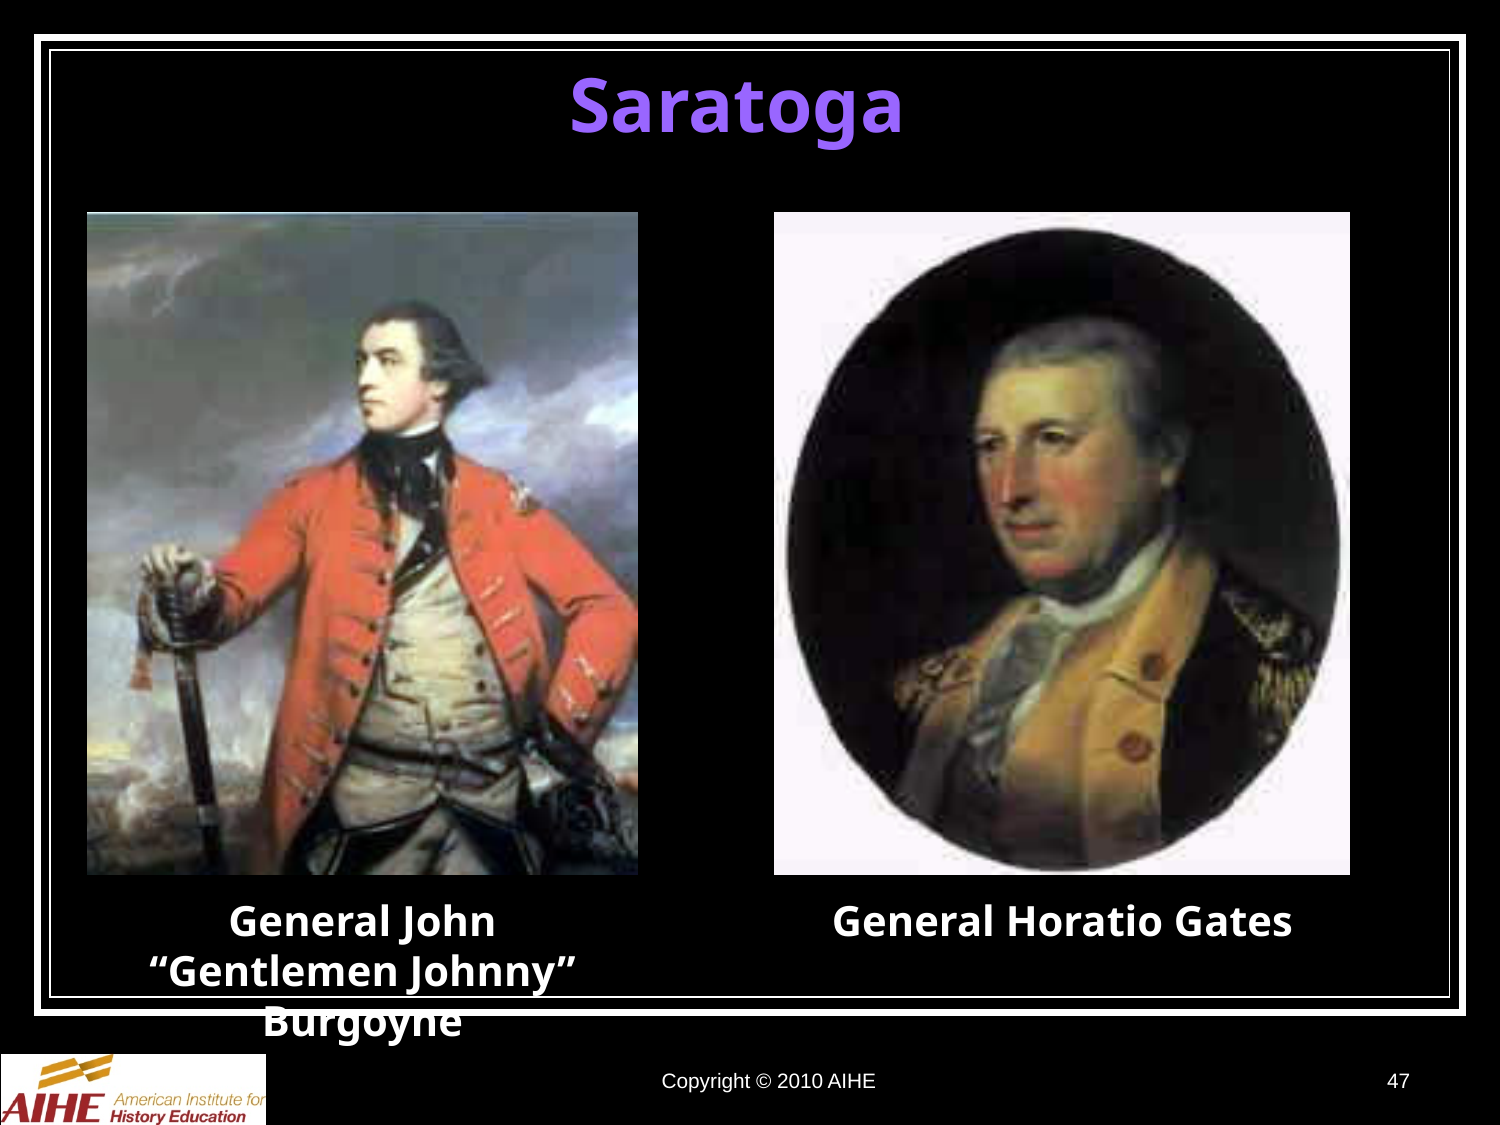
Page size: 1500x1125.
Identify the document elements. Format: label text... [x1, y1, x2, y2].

text_box General John “Gentlemen Johnny” Burgoyne [87, 887, 638, 1053]
picture [87, 212, 638, 876]
slide_number 47 [1112, 1024, 1426, 1101]
text_box Saratoga [37, 50, 1438, 254]
picture [774, 212, 1351, 876]
picture [0, 1052, 266, 1125]
footer Copyright © 2010 AIHE [530, 1024, 1007, 1101]
text_box General Horatio Gates [774, 887, 1350, 953]
